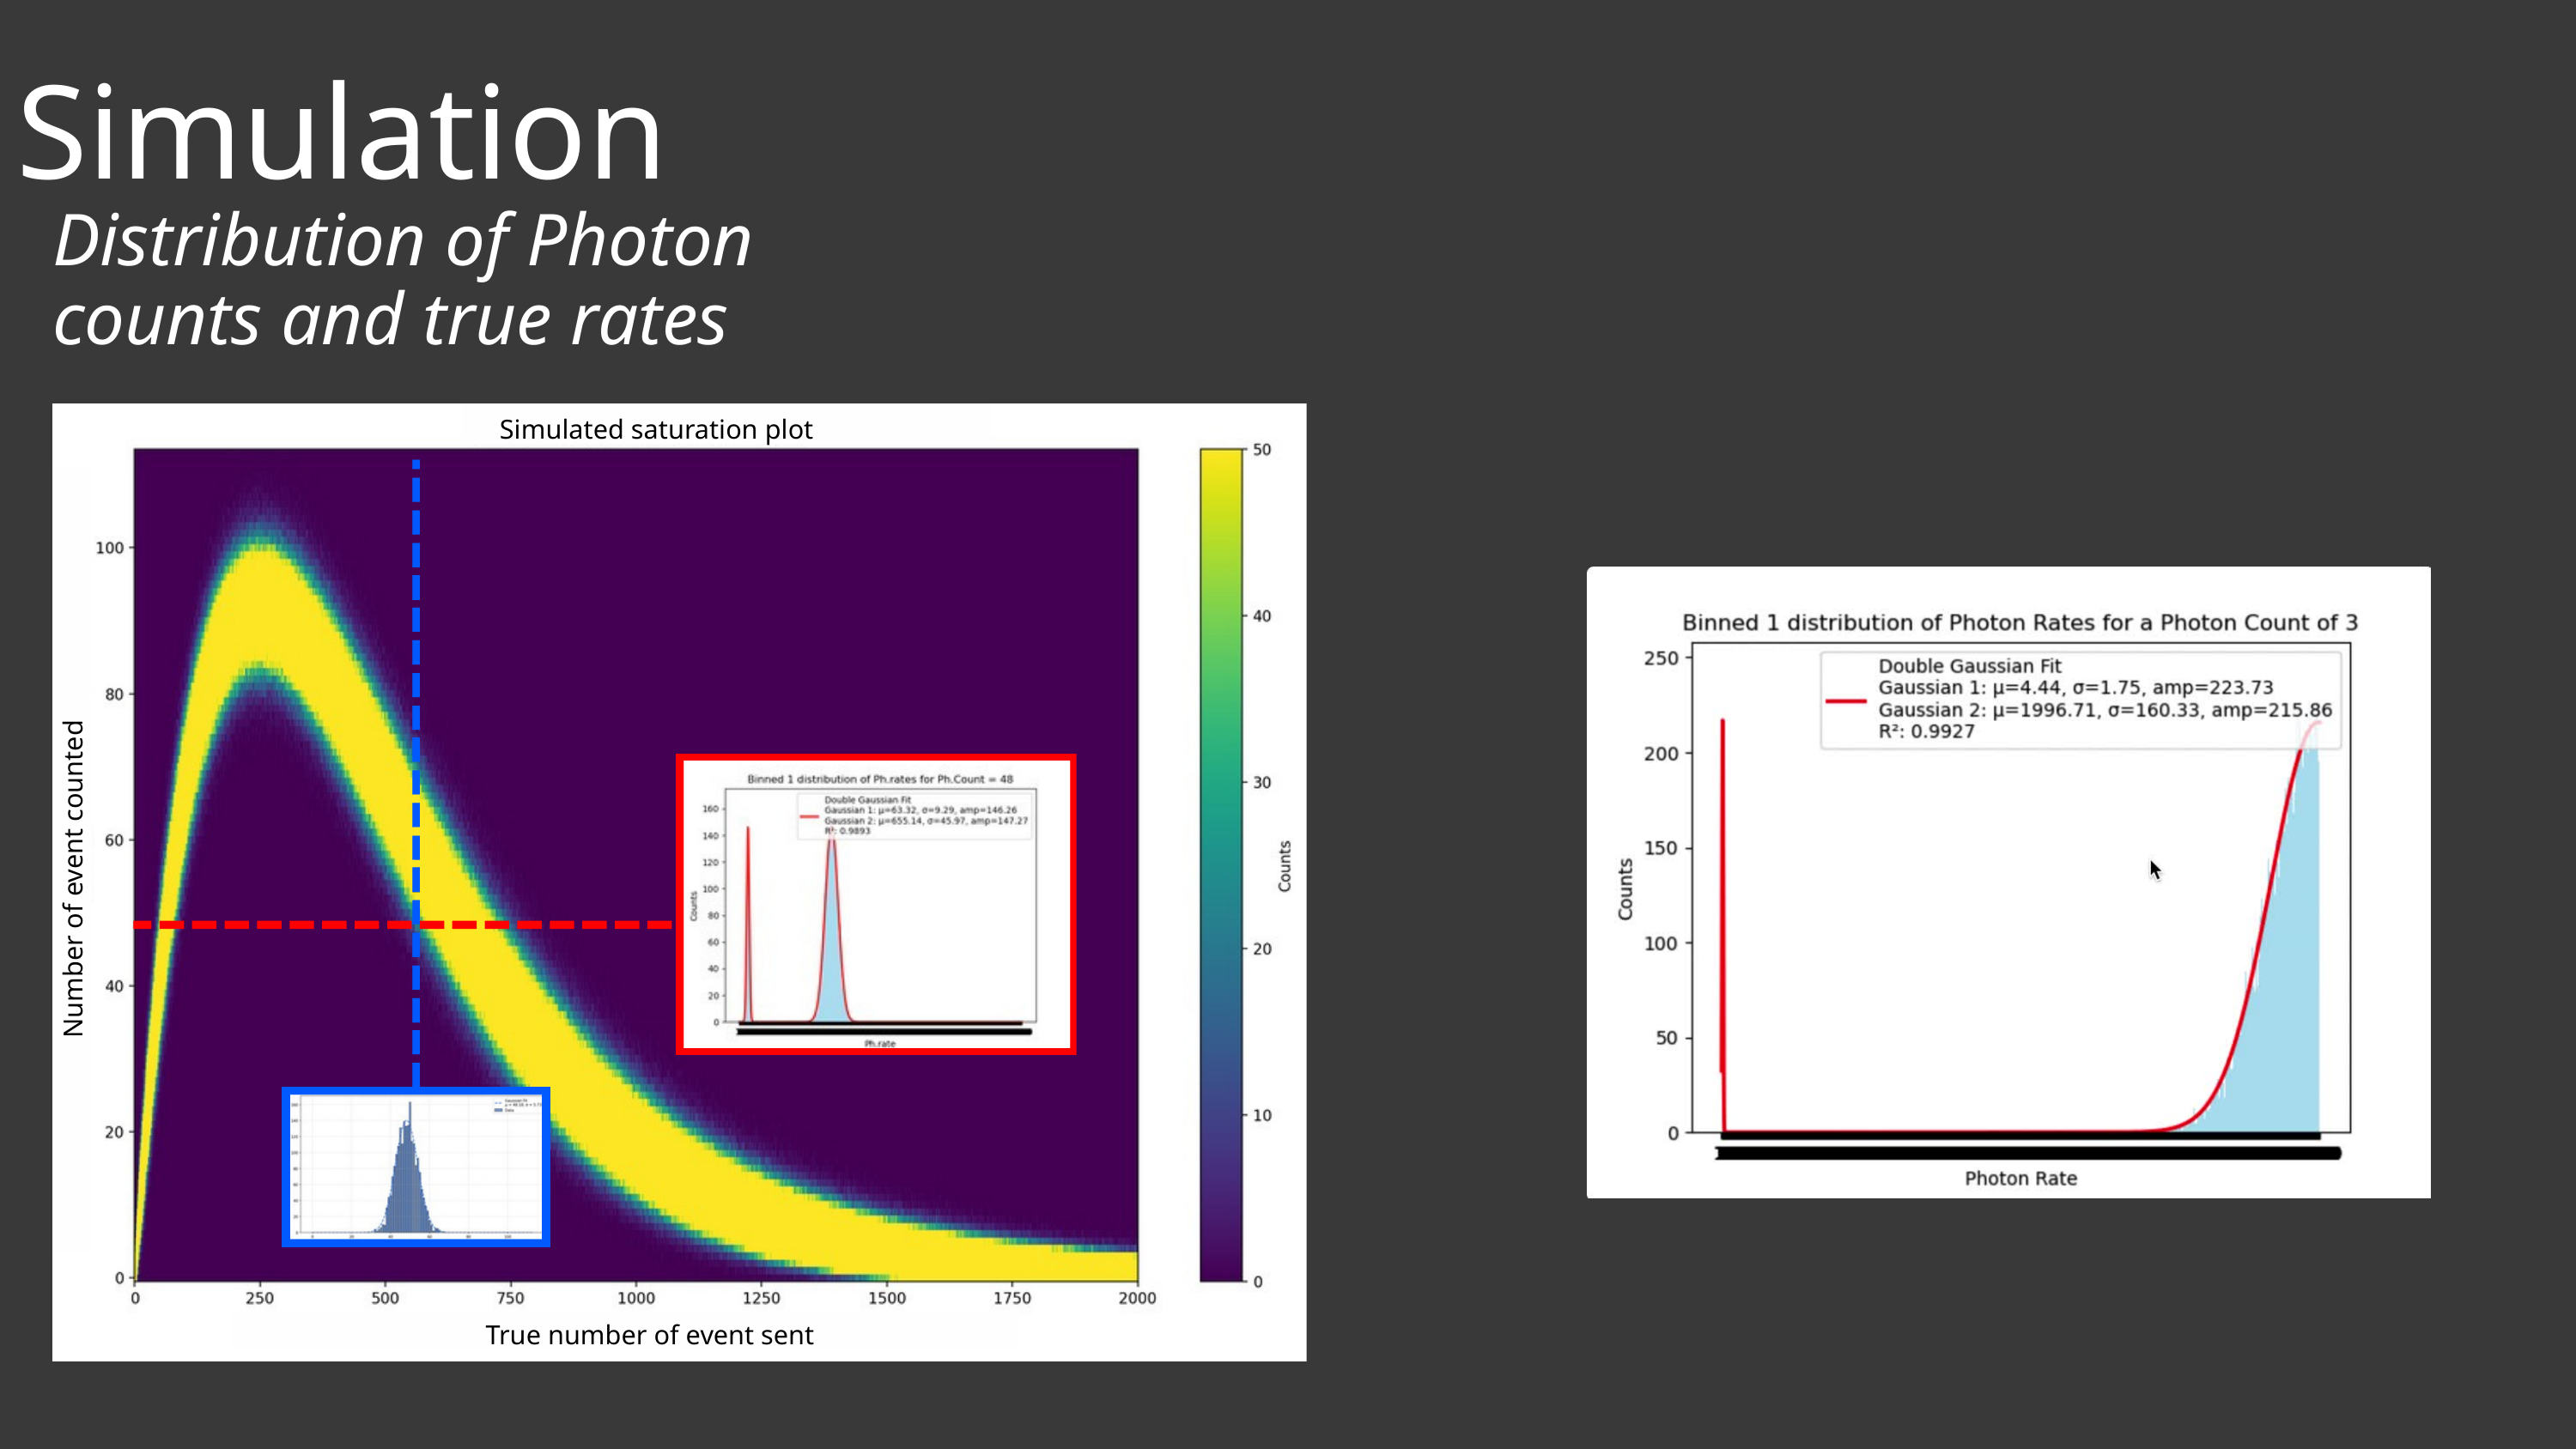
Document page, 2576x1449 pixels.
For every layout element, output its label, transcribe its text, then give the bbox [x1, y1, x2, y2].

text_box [52, 403, 1307, 1361]
text_box Simulation [0, 62, 1168, 205]
text_box Distribution of Photon counts and true rates [52, 201, 787, 360]
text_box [1586, 566, 2432, 1199]
